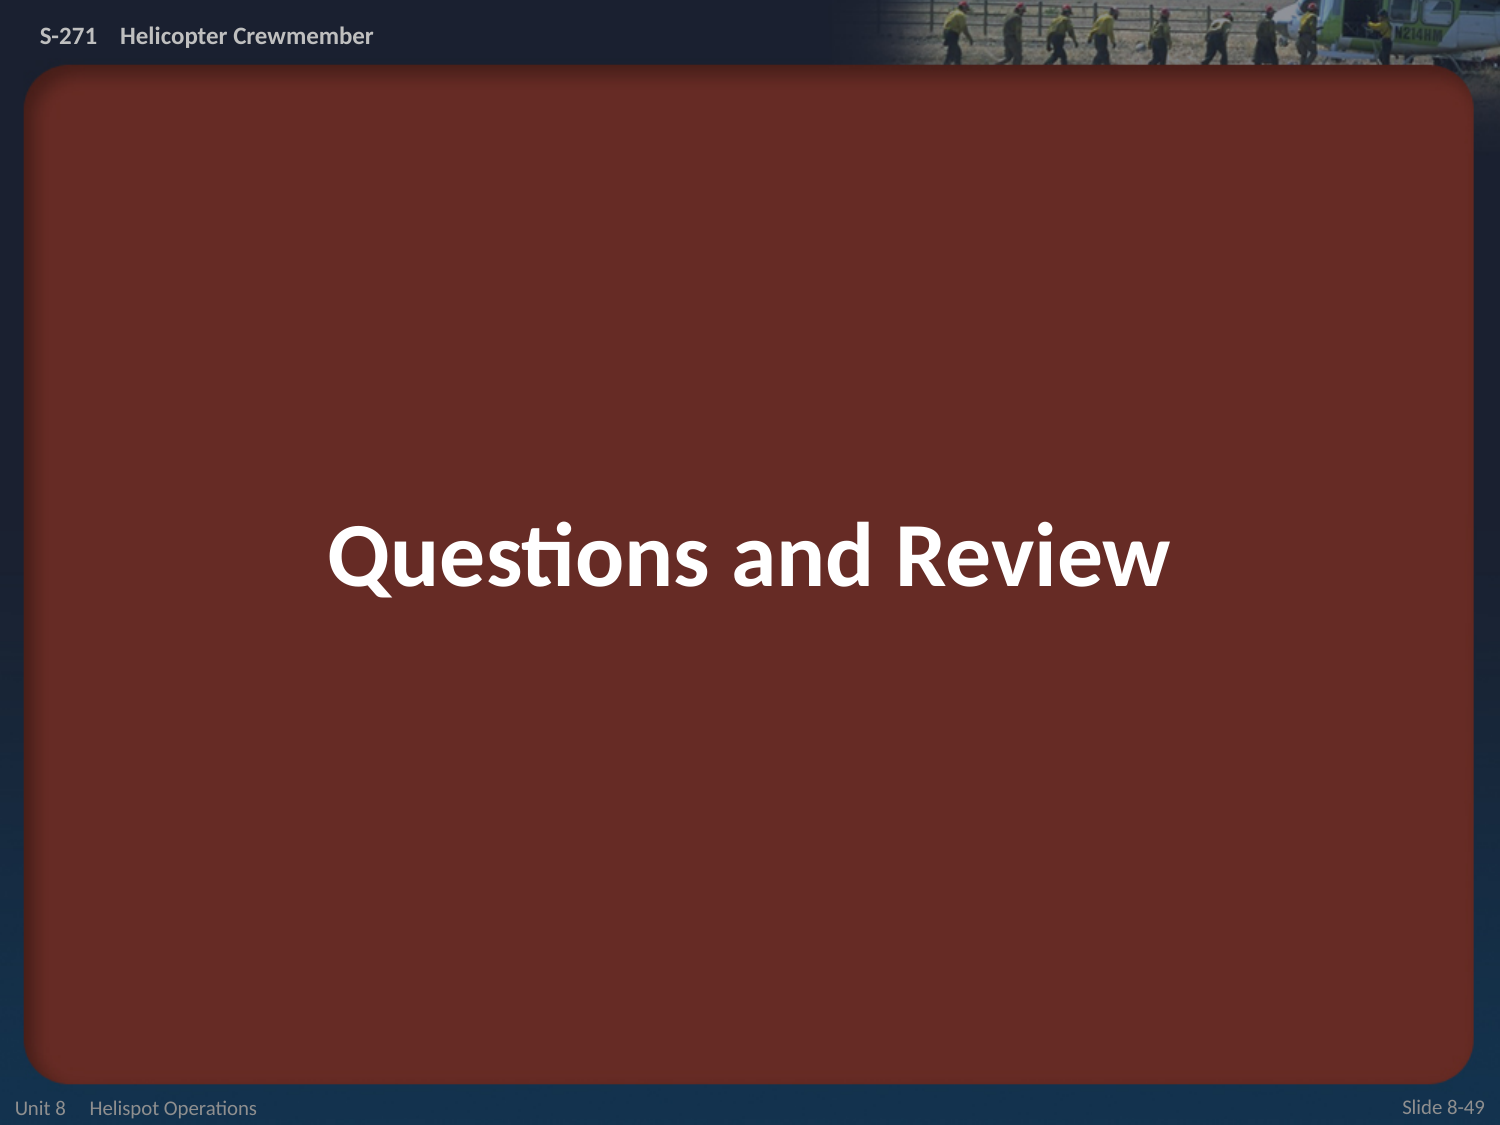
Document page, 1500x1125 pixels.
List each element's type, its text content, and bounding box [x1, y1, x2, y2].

slide_number Slide 8-49 [1137, 1087, 1500, 1125]
picture [0, 0, 1500, 1125]
footer Unit 8 Helispot Operations [0, 1087, 475, 1125]
title Questions and Review [75, 45, 1425, 613]
